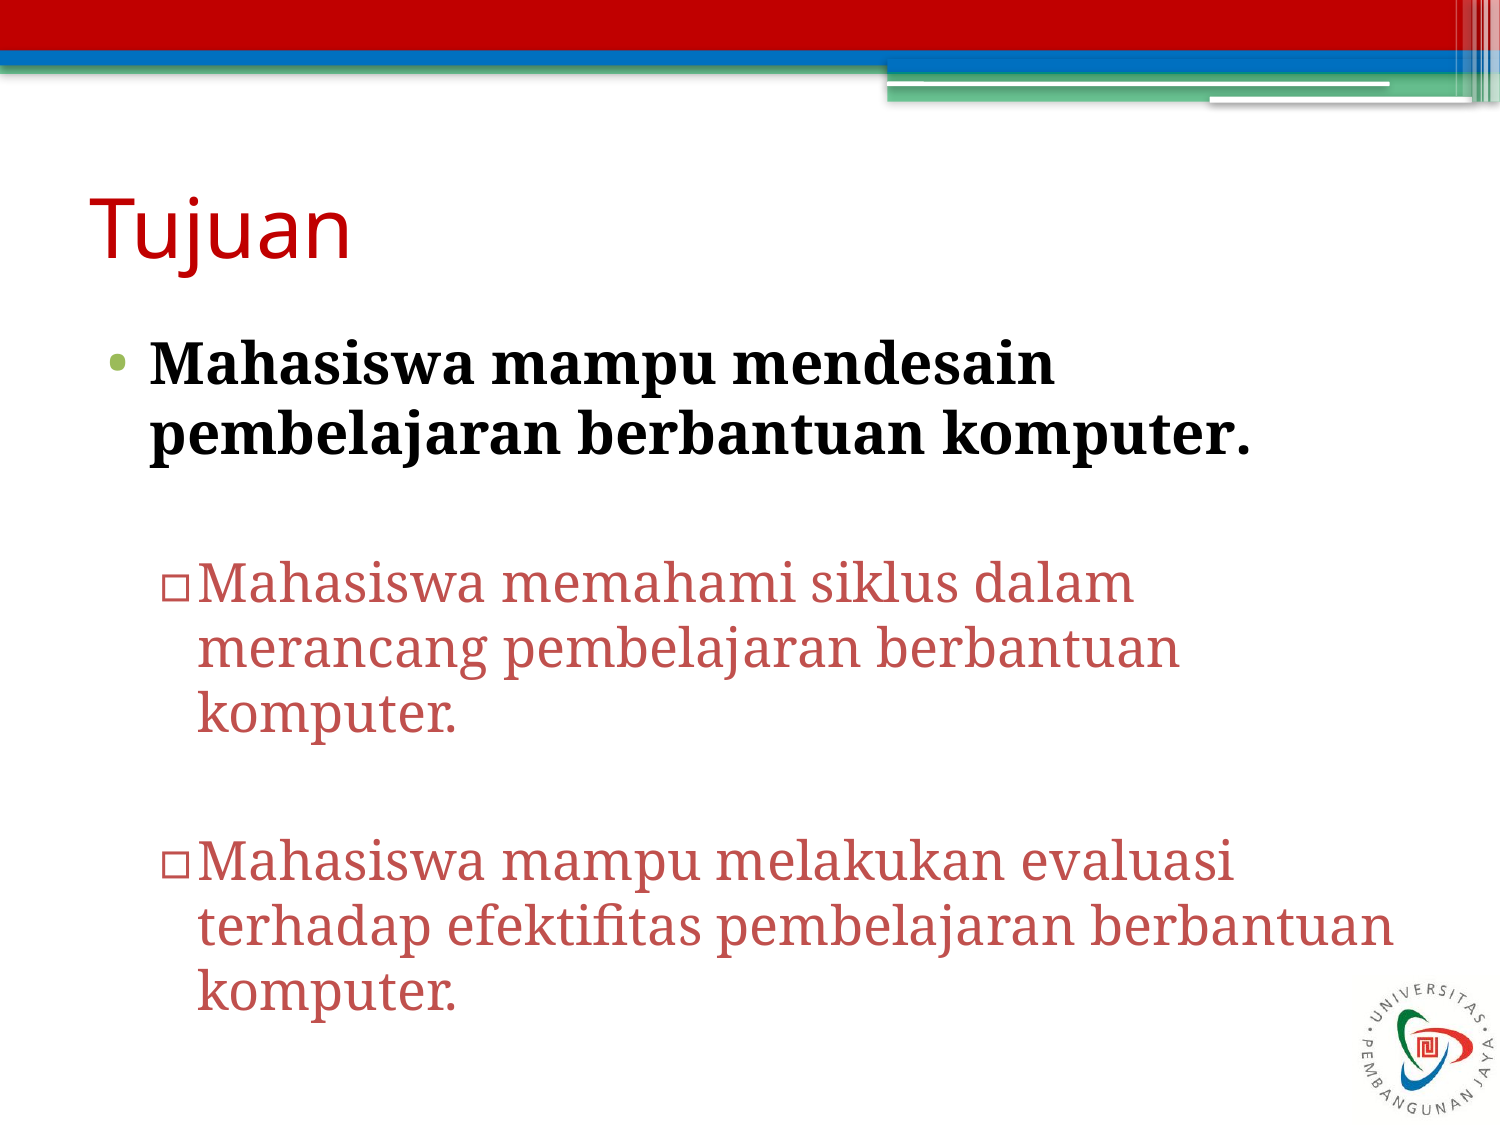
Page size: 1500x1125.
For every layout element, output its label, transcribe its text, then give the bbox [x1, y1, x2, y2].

list Mahasiswa mampu mendesain pembelajaran berbantuan komputer. Mahasiswa memahami siklus dalam merancang pembelajaran berbantuan komputer. Mahasiswa mampu melakukan evaluasi terhadap efektifitas pembelajaran berbantuan komputer. [75, 318, 1425, 1029]
picture [1352, 975, 1500, 1125]
title Tujuan [75, 137, 1425, 313]
